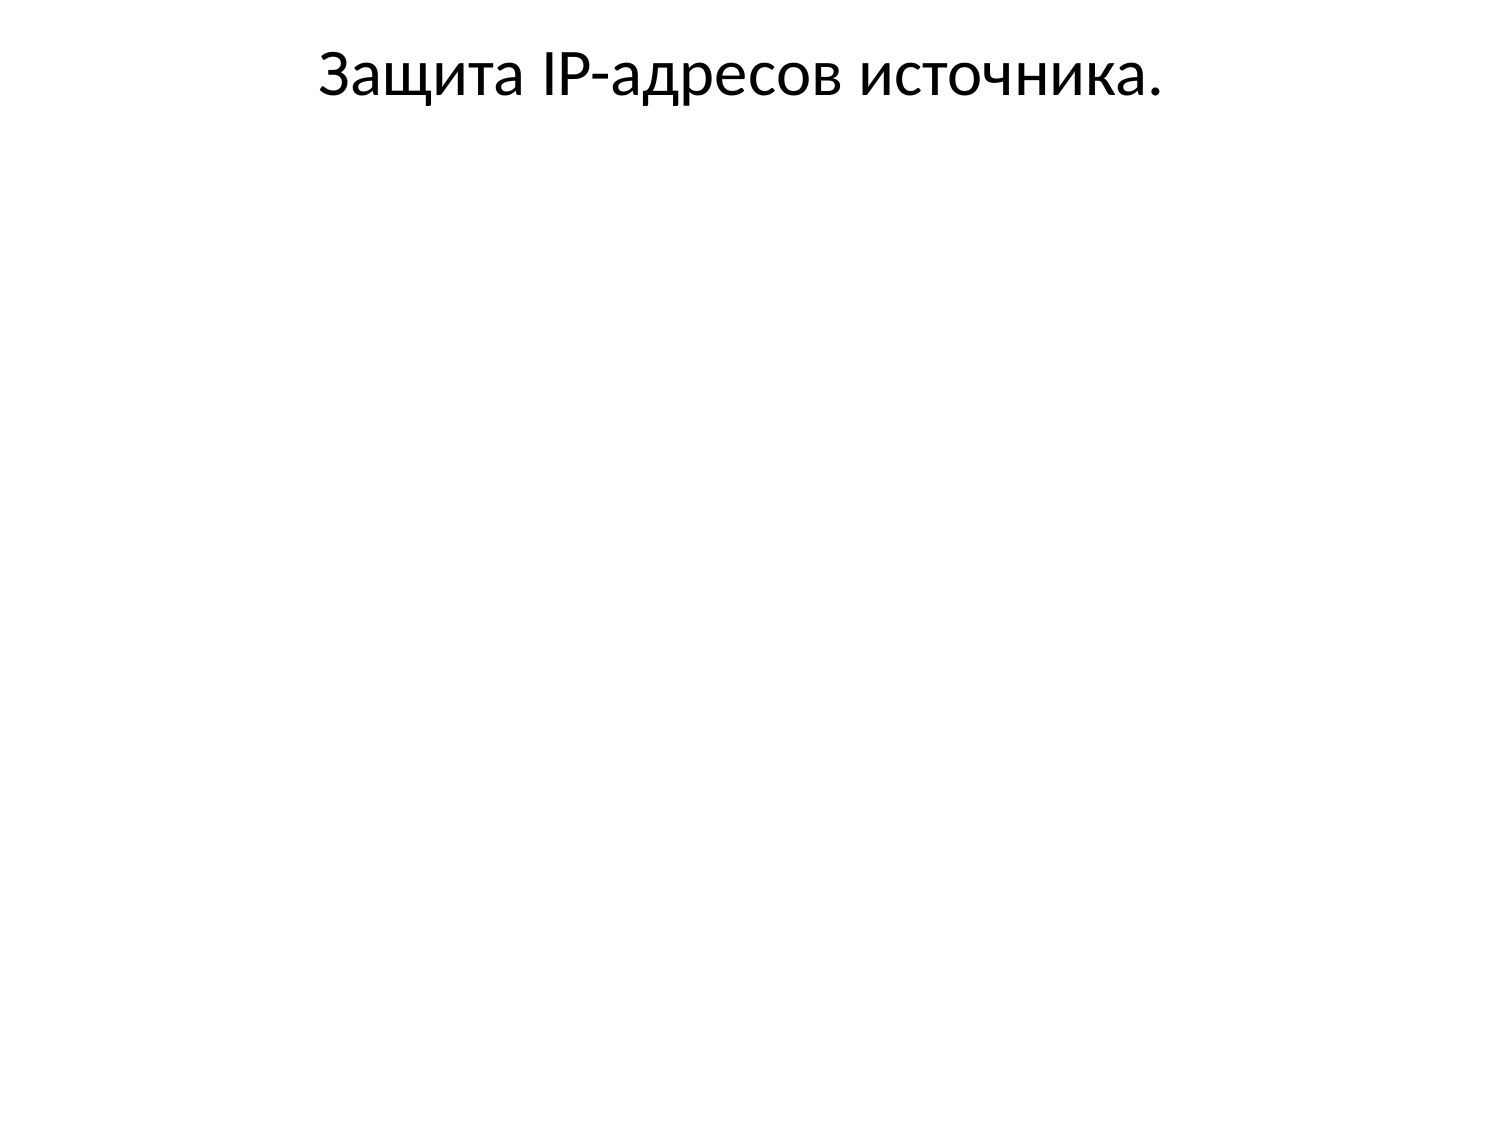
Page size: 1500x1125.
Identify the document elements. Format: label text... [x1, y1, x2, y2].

title Защита IP-адресов источника. [0, 0, 1500, 138]
